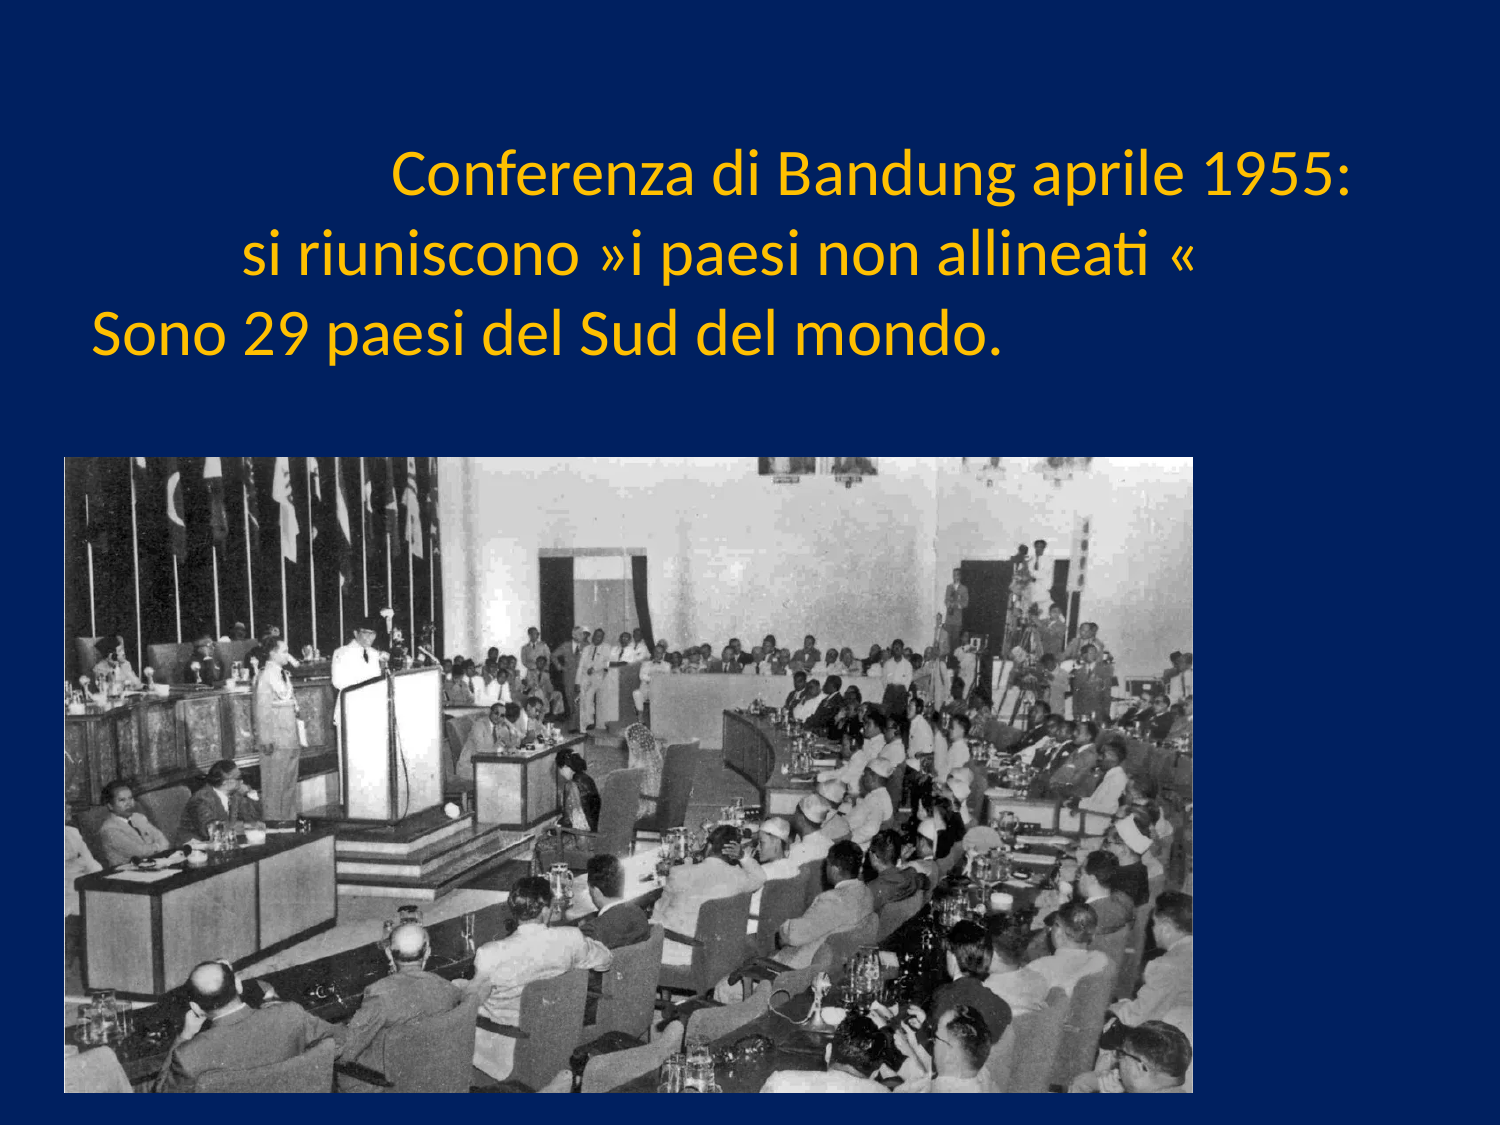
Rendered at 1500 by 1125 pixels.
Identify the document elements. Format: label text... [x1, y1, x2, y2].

text_box Conferenza di Bandung aprile 1955: si riuniscono »i paesi non allineati « Sono 29 paesi del Sud del mondo. [76, 121, 1384, 377]
picture [64, 457, 1194, 1093]
